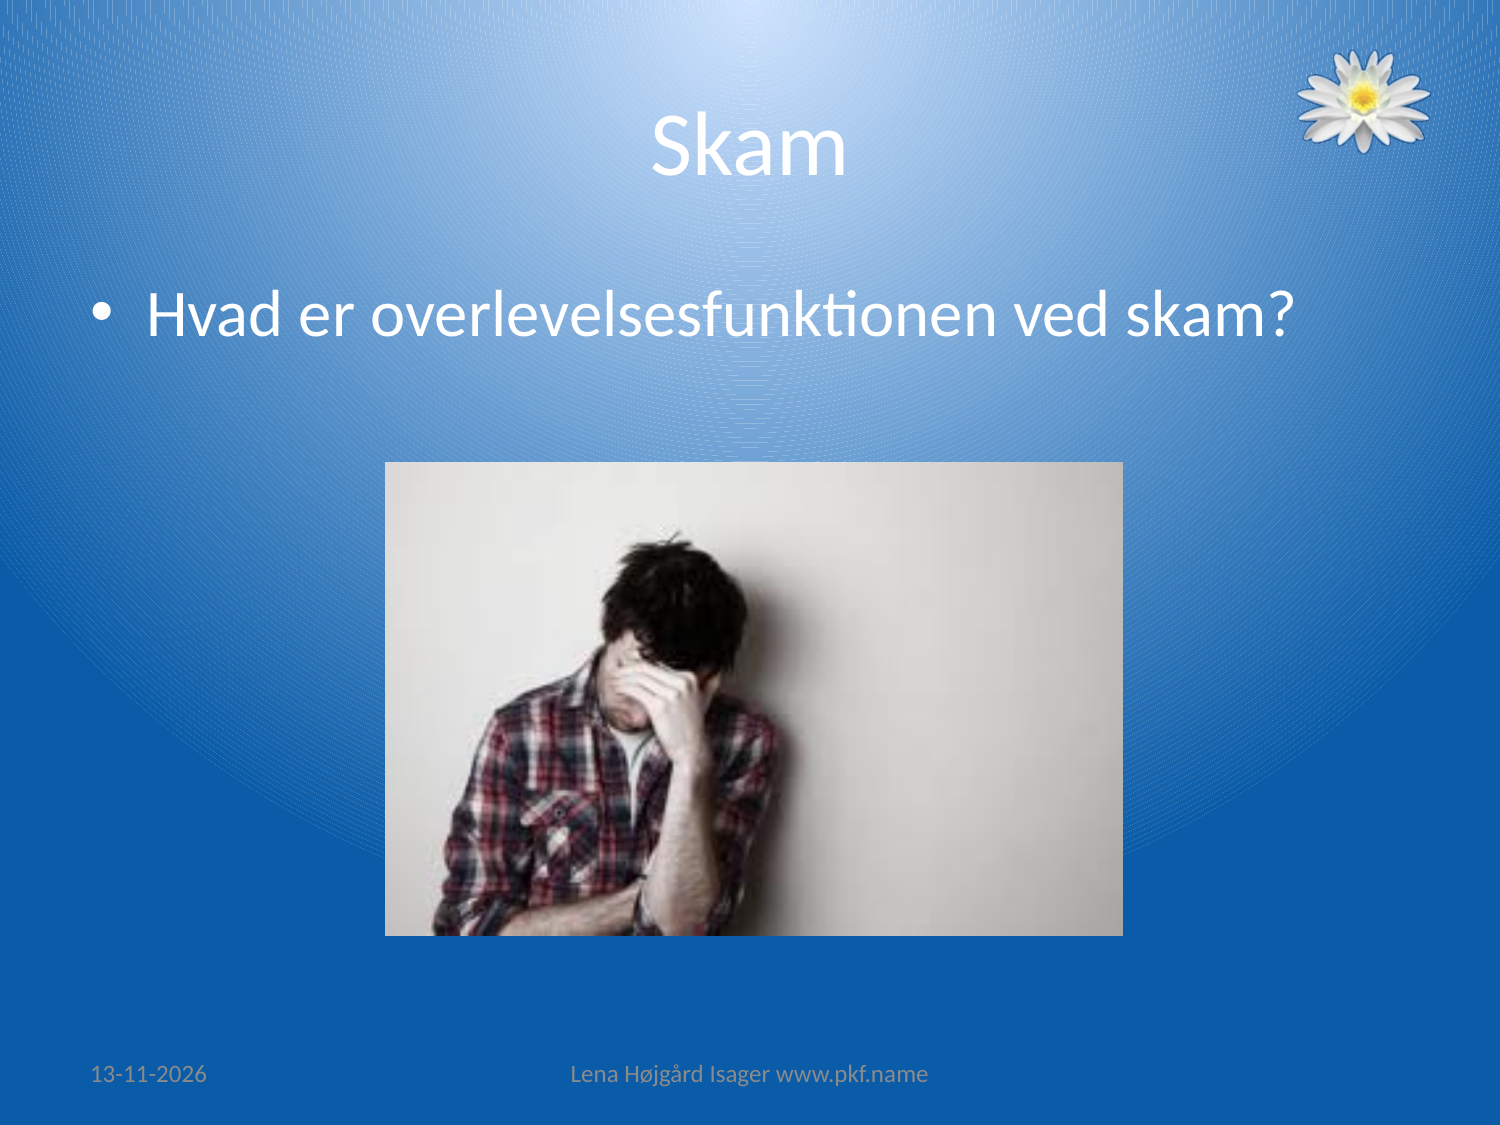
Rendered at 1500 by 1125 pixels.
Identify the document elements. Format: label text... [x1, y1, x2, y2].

footer Lena Højgård Isager www.pkf.name [512, 1042, 988, 1103]
title Skam [75, 45, 1425, 233]
picture [385, 462, 1124, 936]
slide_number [75, 1042, 425, 1103]
picture [1286, 39, 1441, 175]
list Hvad er overlevelsesfunktionen ved skam? [75, 262, 1425, 1005]
